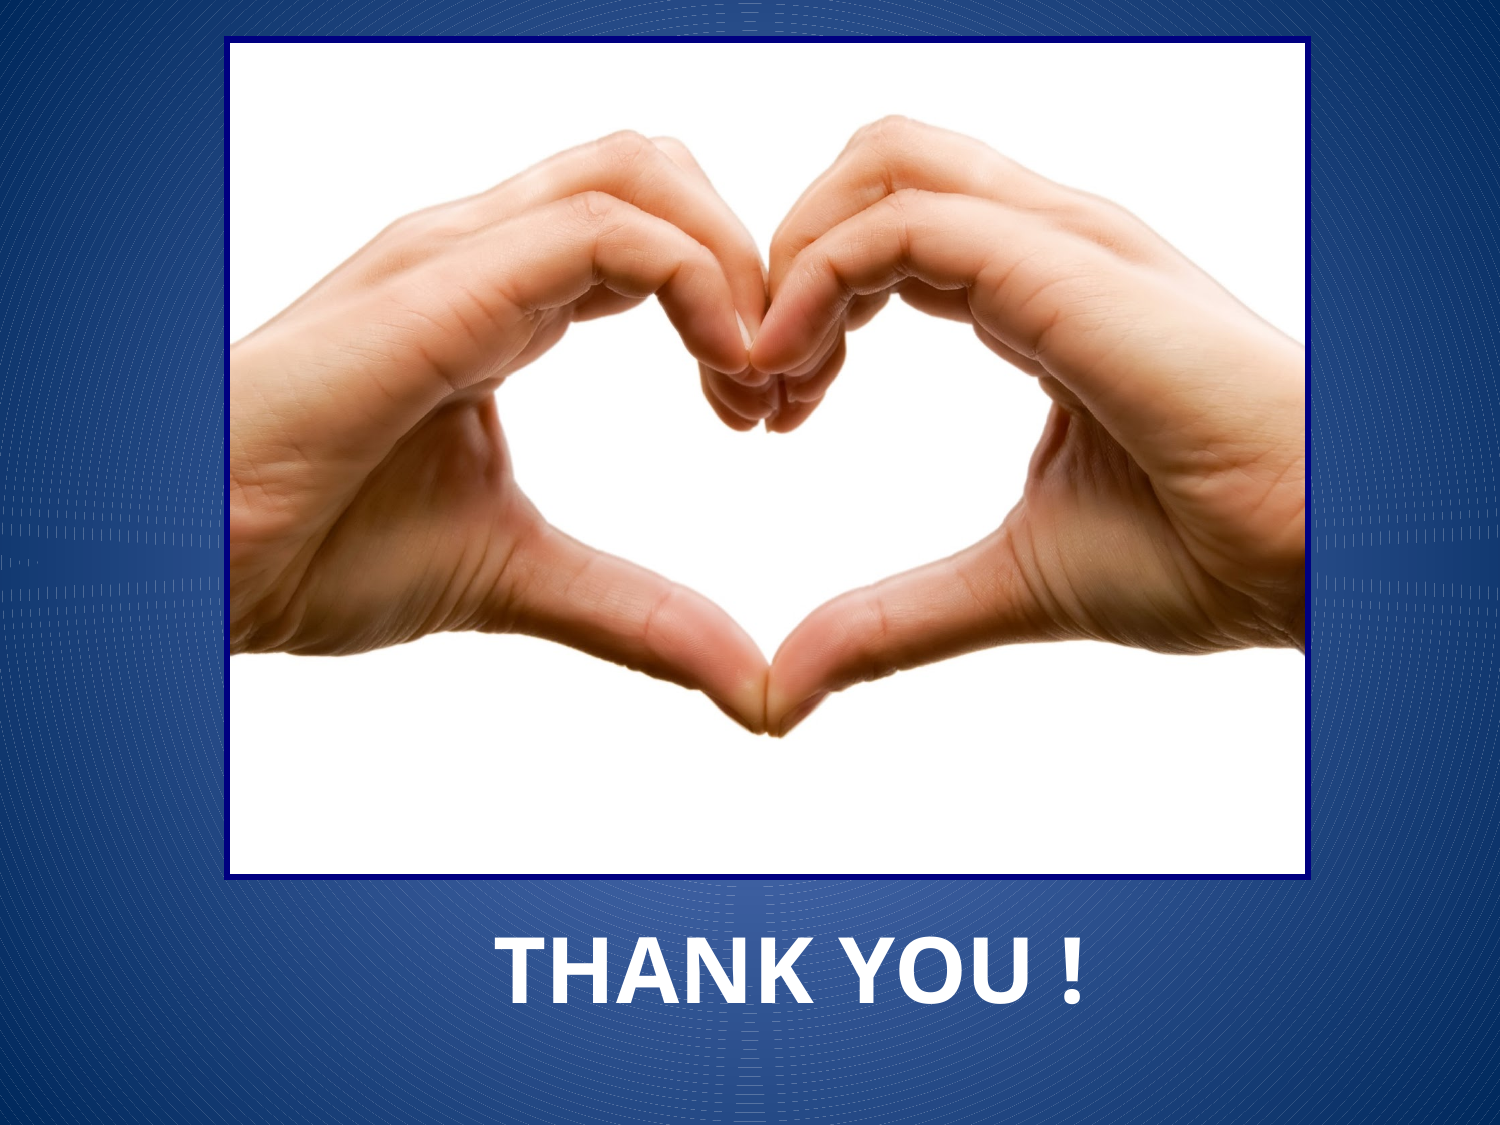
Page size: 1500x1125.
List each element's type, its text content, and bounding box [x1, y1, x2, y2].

text_box THANK YOU ! [478, 904, 1176, 1030]
picture [229, 42, 1306, 875]
